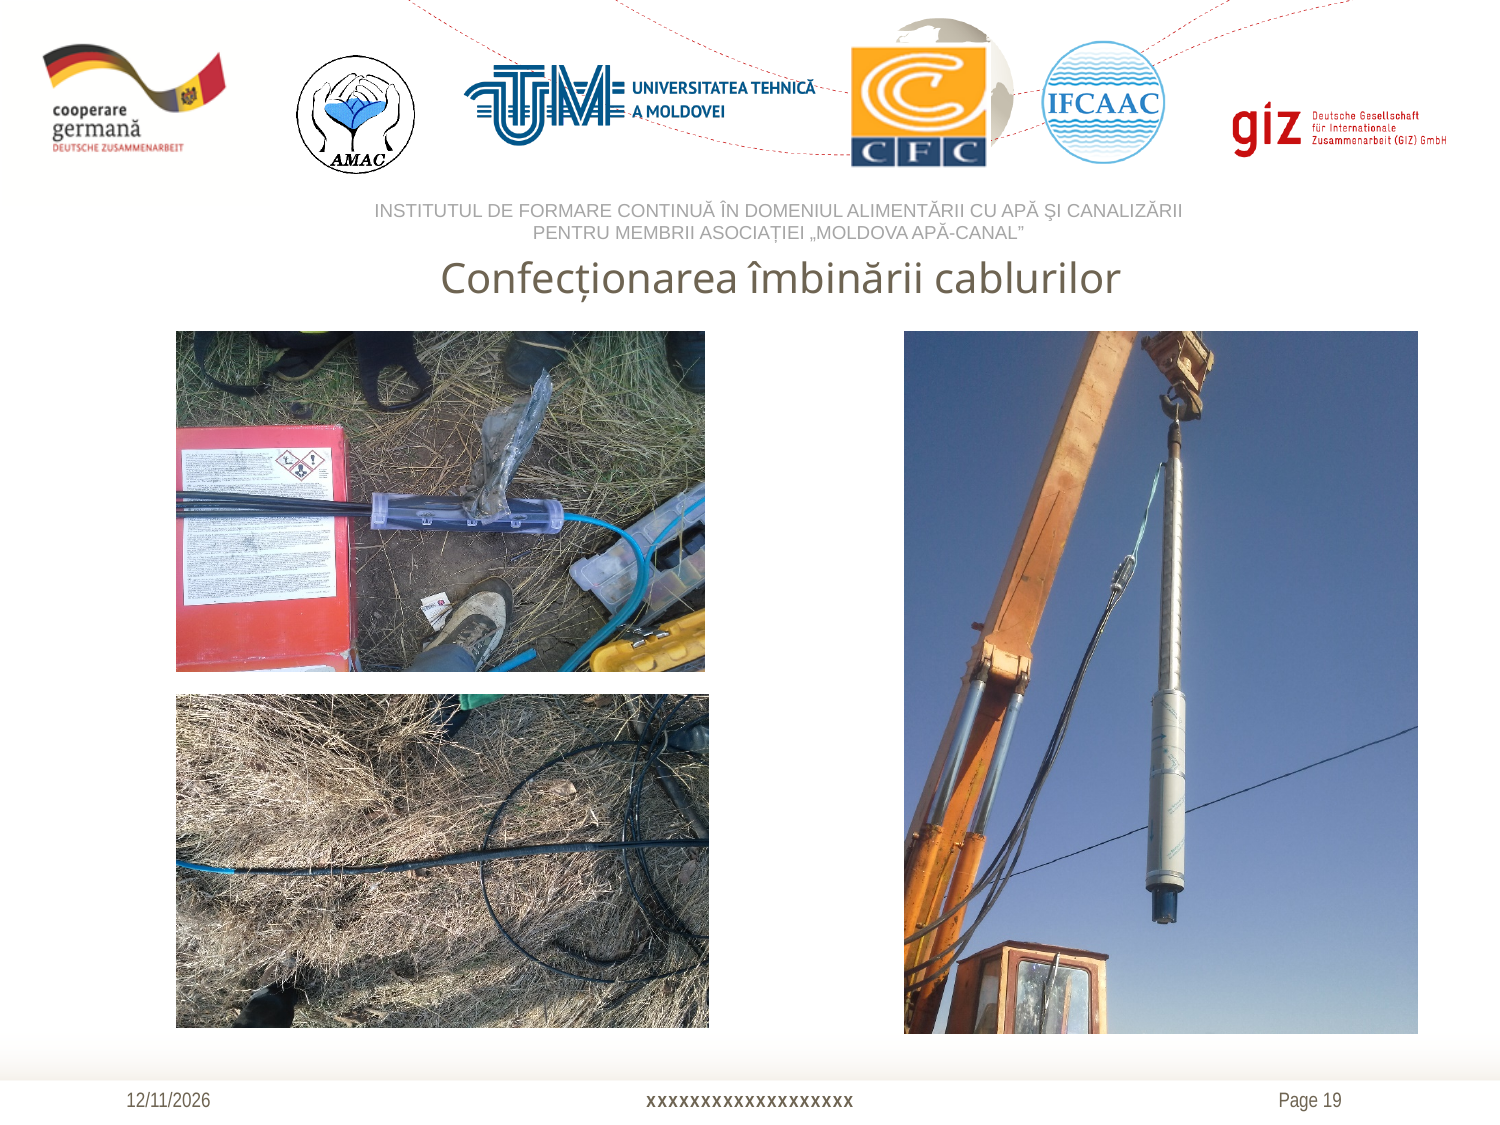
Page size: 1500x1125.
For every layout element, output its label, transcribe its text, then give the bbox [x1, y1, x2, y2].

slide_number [111, 1079, 325, 1121]
picture [0, 331, 1500, 1081]
text_box Confecționarea îmbinării cablurilor [111, 244, 1462, 433]
picture [0, 0, 1500, 207]
footer xxxxxxxxxxxxxxxxxxx [469, 1079, 1031, 1121]
text_box INSTITUTUL DE FORMARE CONTINUĂ ÎN DOMENIUL ALIMENTĂRII CU APĂ ŞI CANALIZĂRII PENTRU MEMBRII ASOCIAȚIEI „MOLDOVA APĂ-CANAL” [190, 171, 1366, 244]
picture [175, 331, 706, 672]
